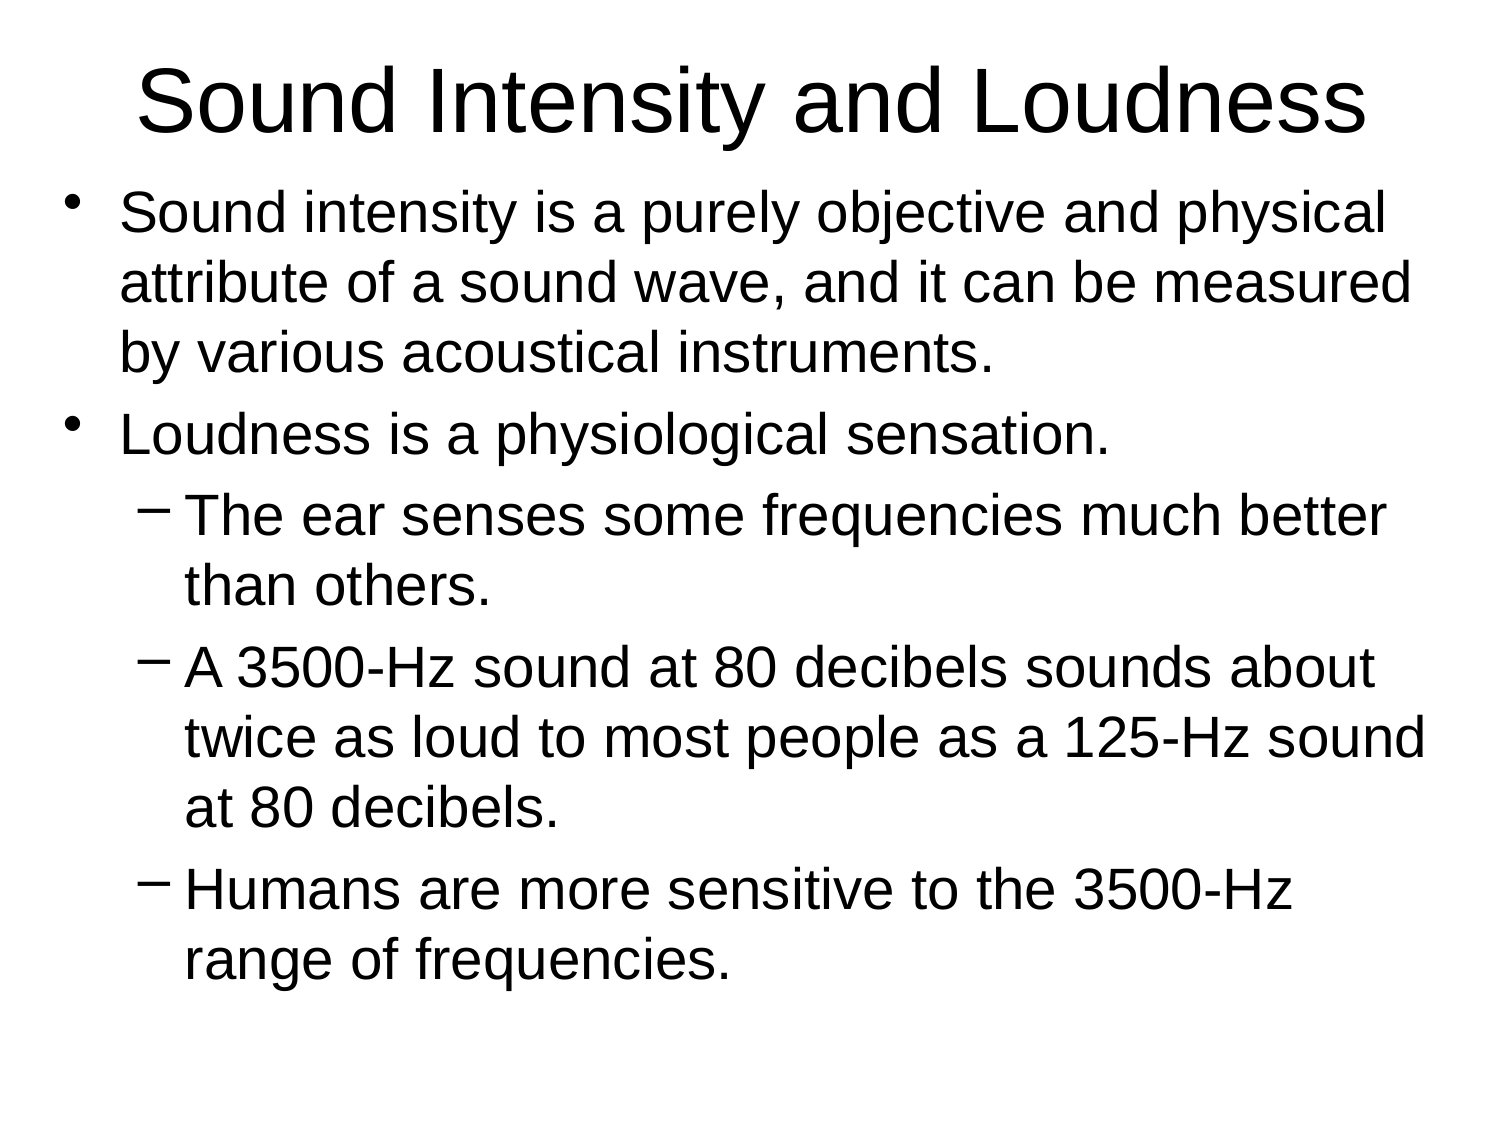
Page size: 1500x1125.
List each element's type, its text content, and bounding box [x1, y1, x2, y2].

list Sound intensity is a purely objective and physical attribute of a sound wave, and it can be measured by various acoustical instruments. Loudness is a physiological sensation. The ear senses some frequencies much better than others. A 3500-Hz sound at 80 decibels sounds about twice as loud to most people as a 125-Hz sound at 80 decibels. Humans are more sensitive to the 3500-Hz range of frequencies. [47, 166, 1454, 1028]
title Sound Intensity and Loudness [77, 39, 1428, 152]
